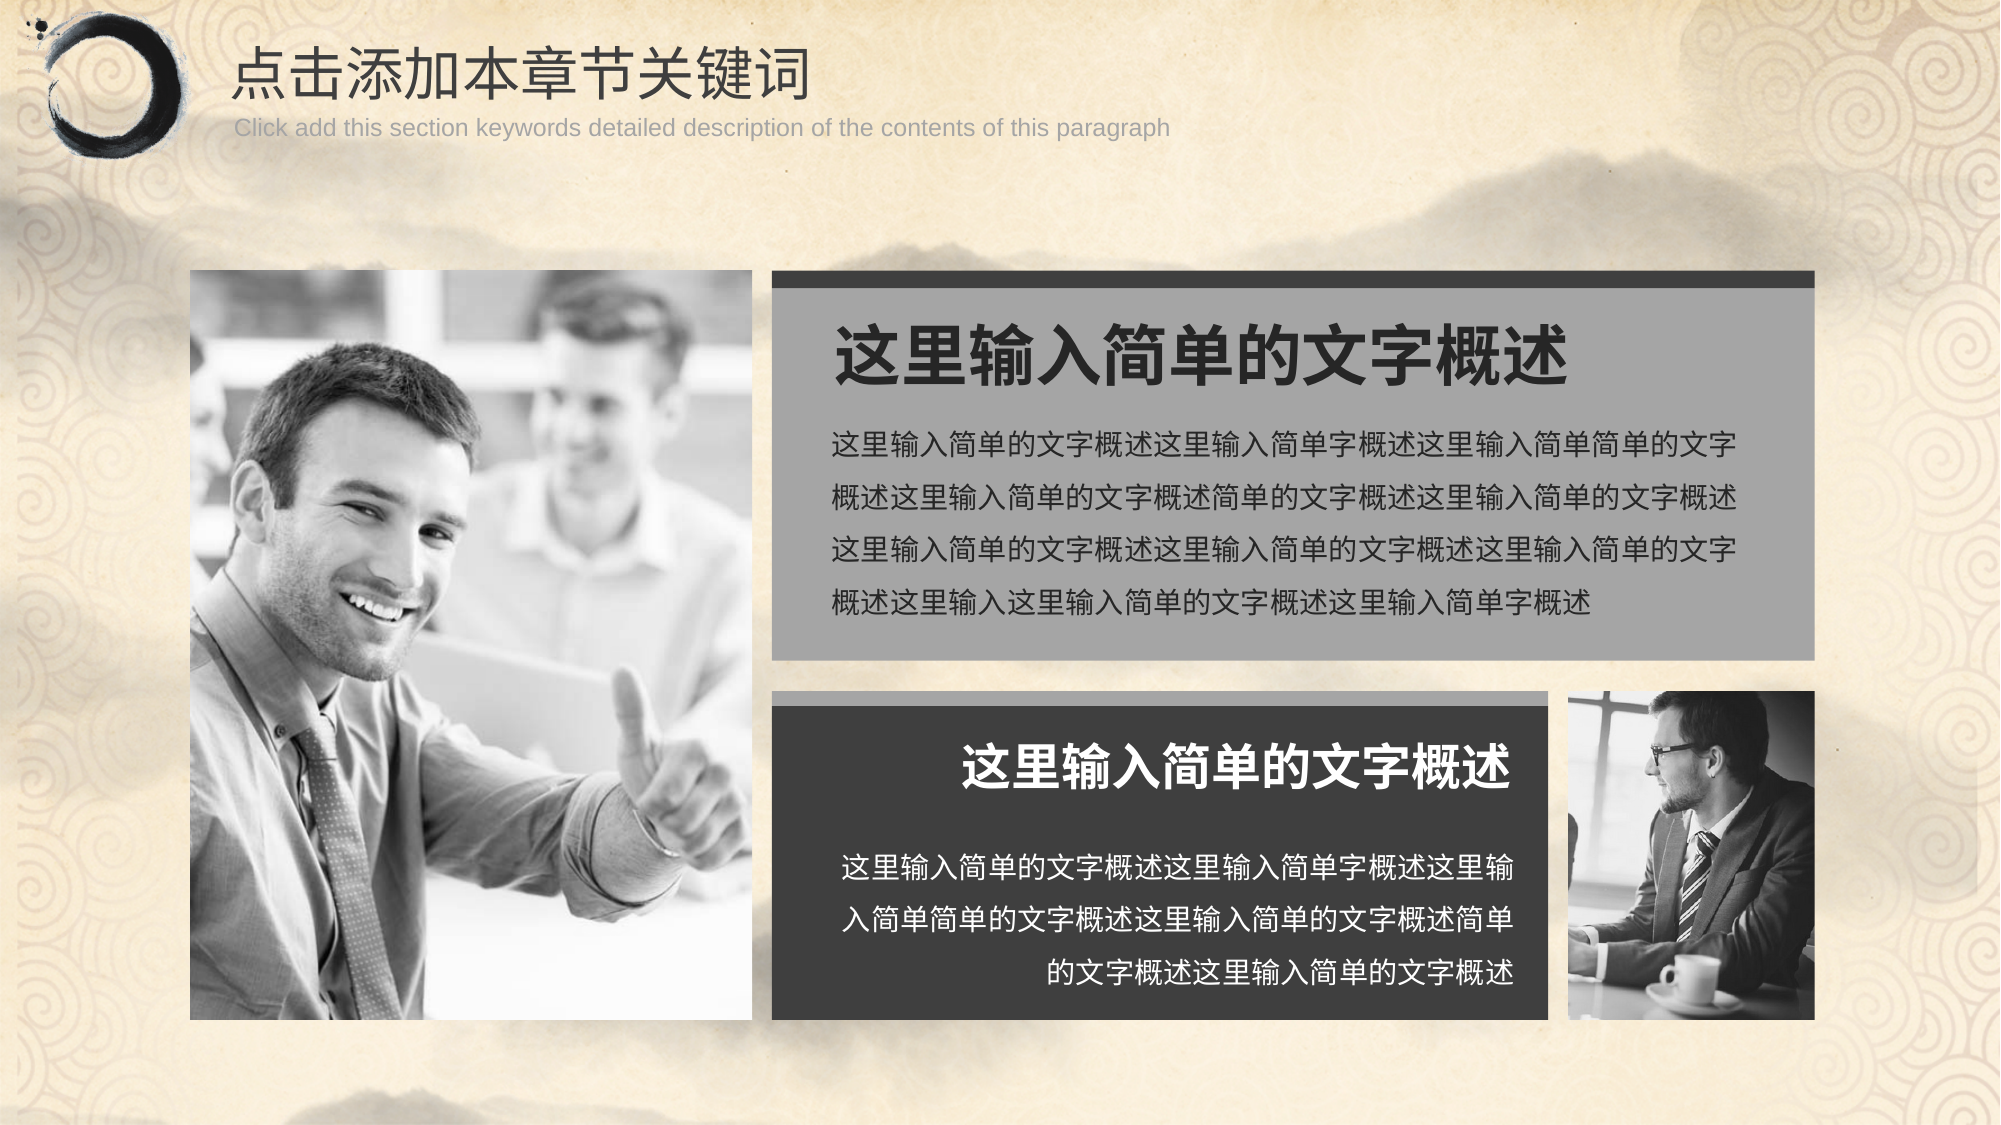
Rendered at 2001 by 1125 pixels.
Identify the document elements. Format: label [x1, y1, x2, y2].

text_box [771, 690, 1549, 1020]
text_box [771, 270, 1815, 661]
picture [0, 0, 2000, 1125]
